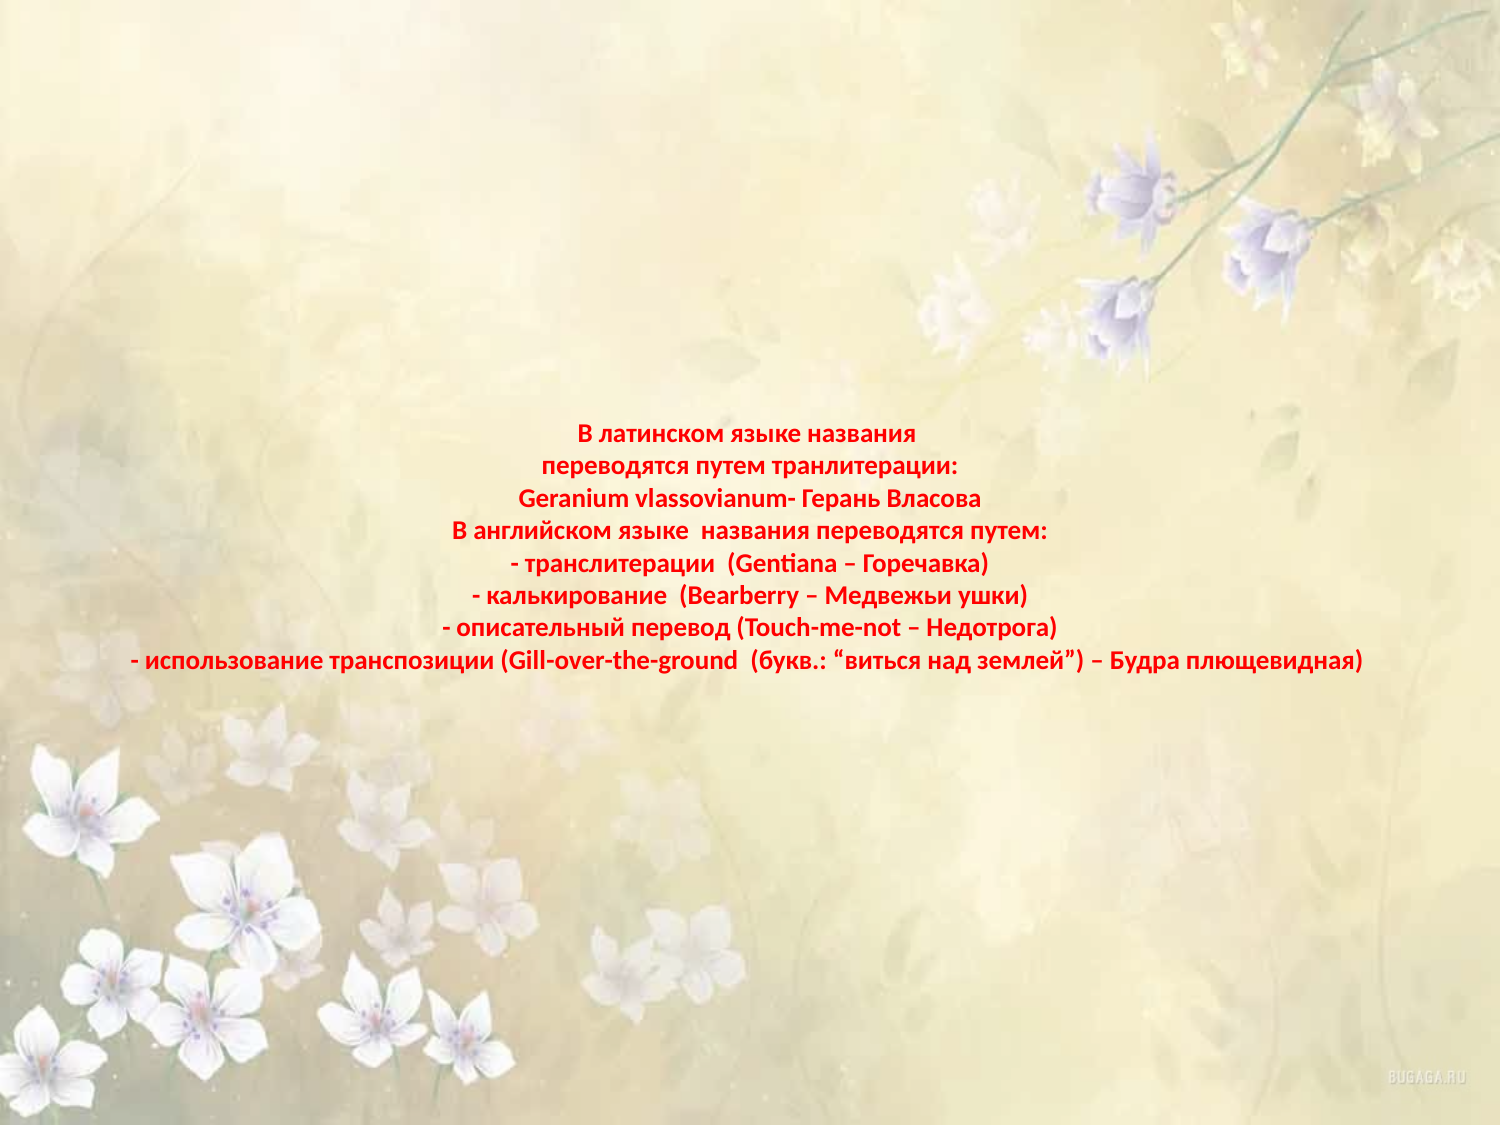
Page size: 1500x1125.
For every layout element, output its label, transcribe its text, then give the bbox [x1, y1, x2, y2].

title В латинском языке названия переводятся путем транлитерации: Geranium vlassovianum- Герань Власова В английском языке названия переводятся путем: - транслитерации (Gentiana – Горечавка) - калькирование (Bearberry – Медвежьи ушки) - описательный перевод (Touch-me-not – Недотрога) - использование транспозиции (Gill-over-the-ground (букв.: “виться над землей”) – Будра плющевидная) [112, 70, 1388, 1020]
